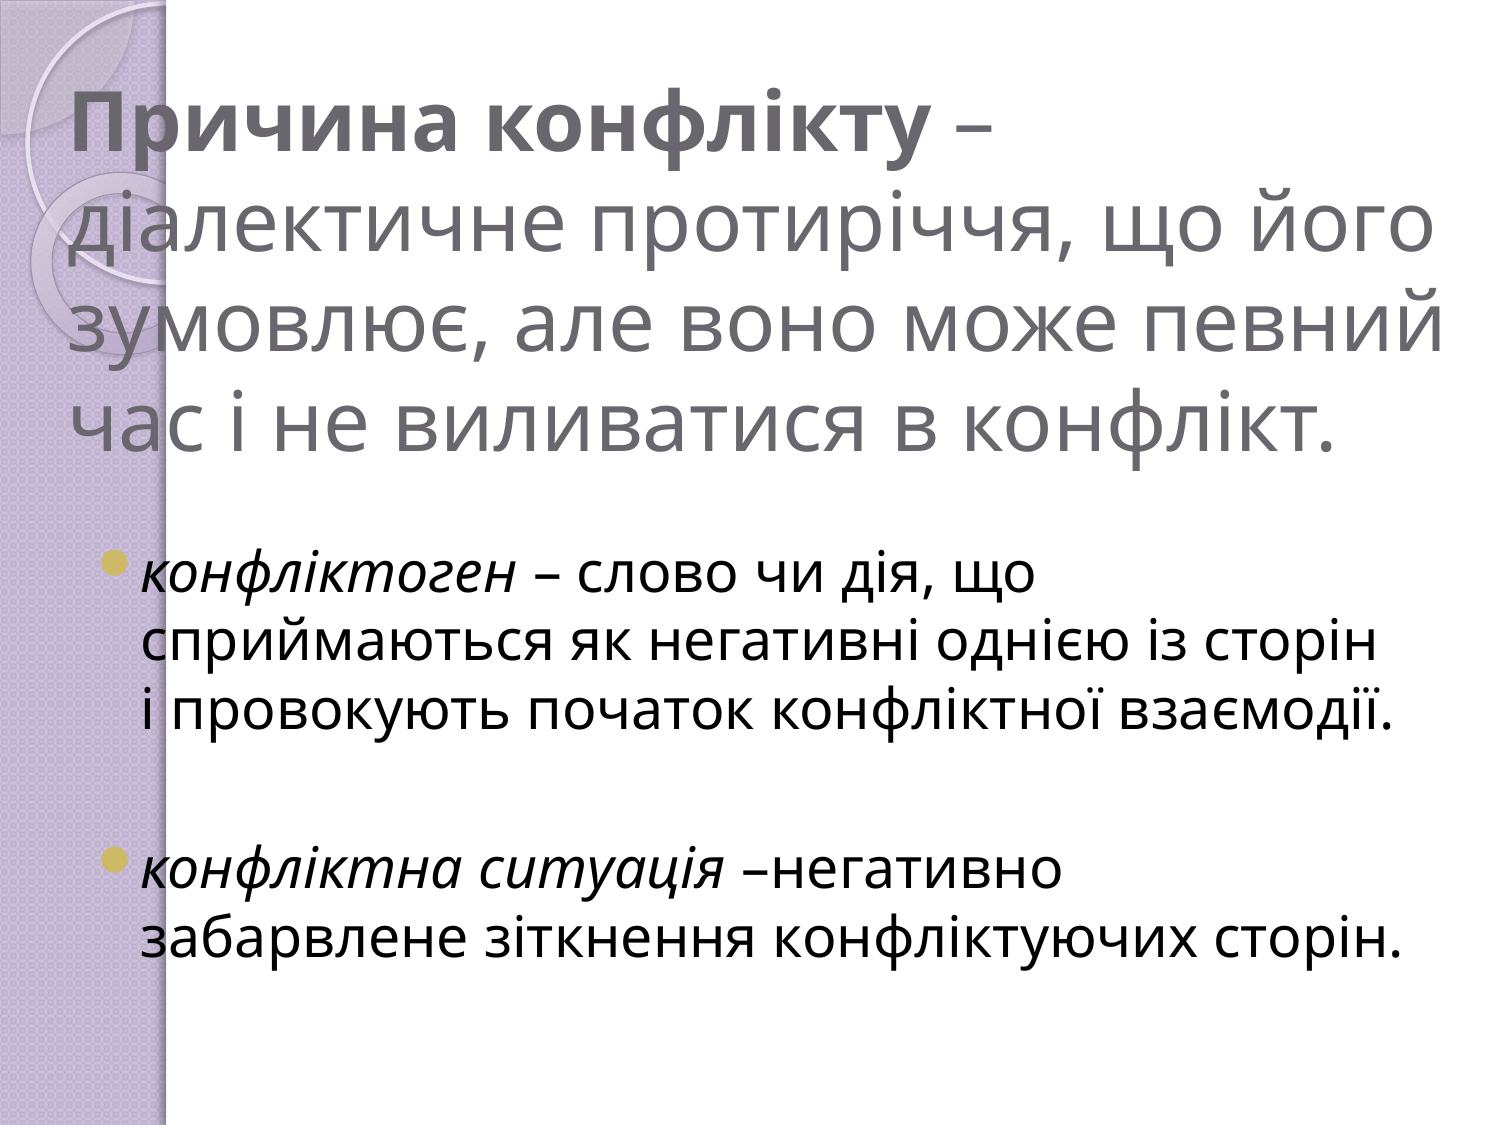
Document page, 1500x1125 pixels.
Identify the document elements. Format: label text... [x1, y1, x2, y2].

list конфліктоген – слово чи дія, що сприймаються як негативні однією із сторін і провокують початок конфліктної взаємодії. конфліктна ситуація –негативно забарвлене зіткнення конфліктуючих сторін. [70, 527, 1421, 1097]
title Причина конфлікту – діалектичне протиріччя, що його зумовлює, але воно може певний час і не виливатися в конфлікт. [53, 45, 1466, 492]
